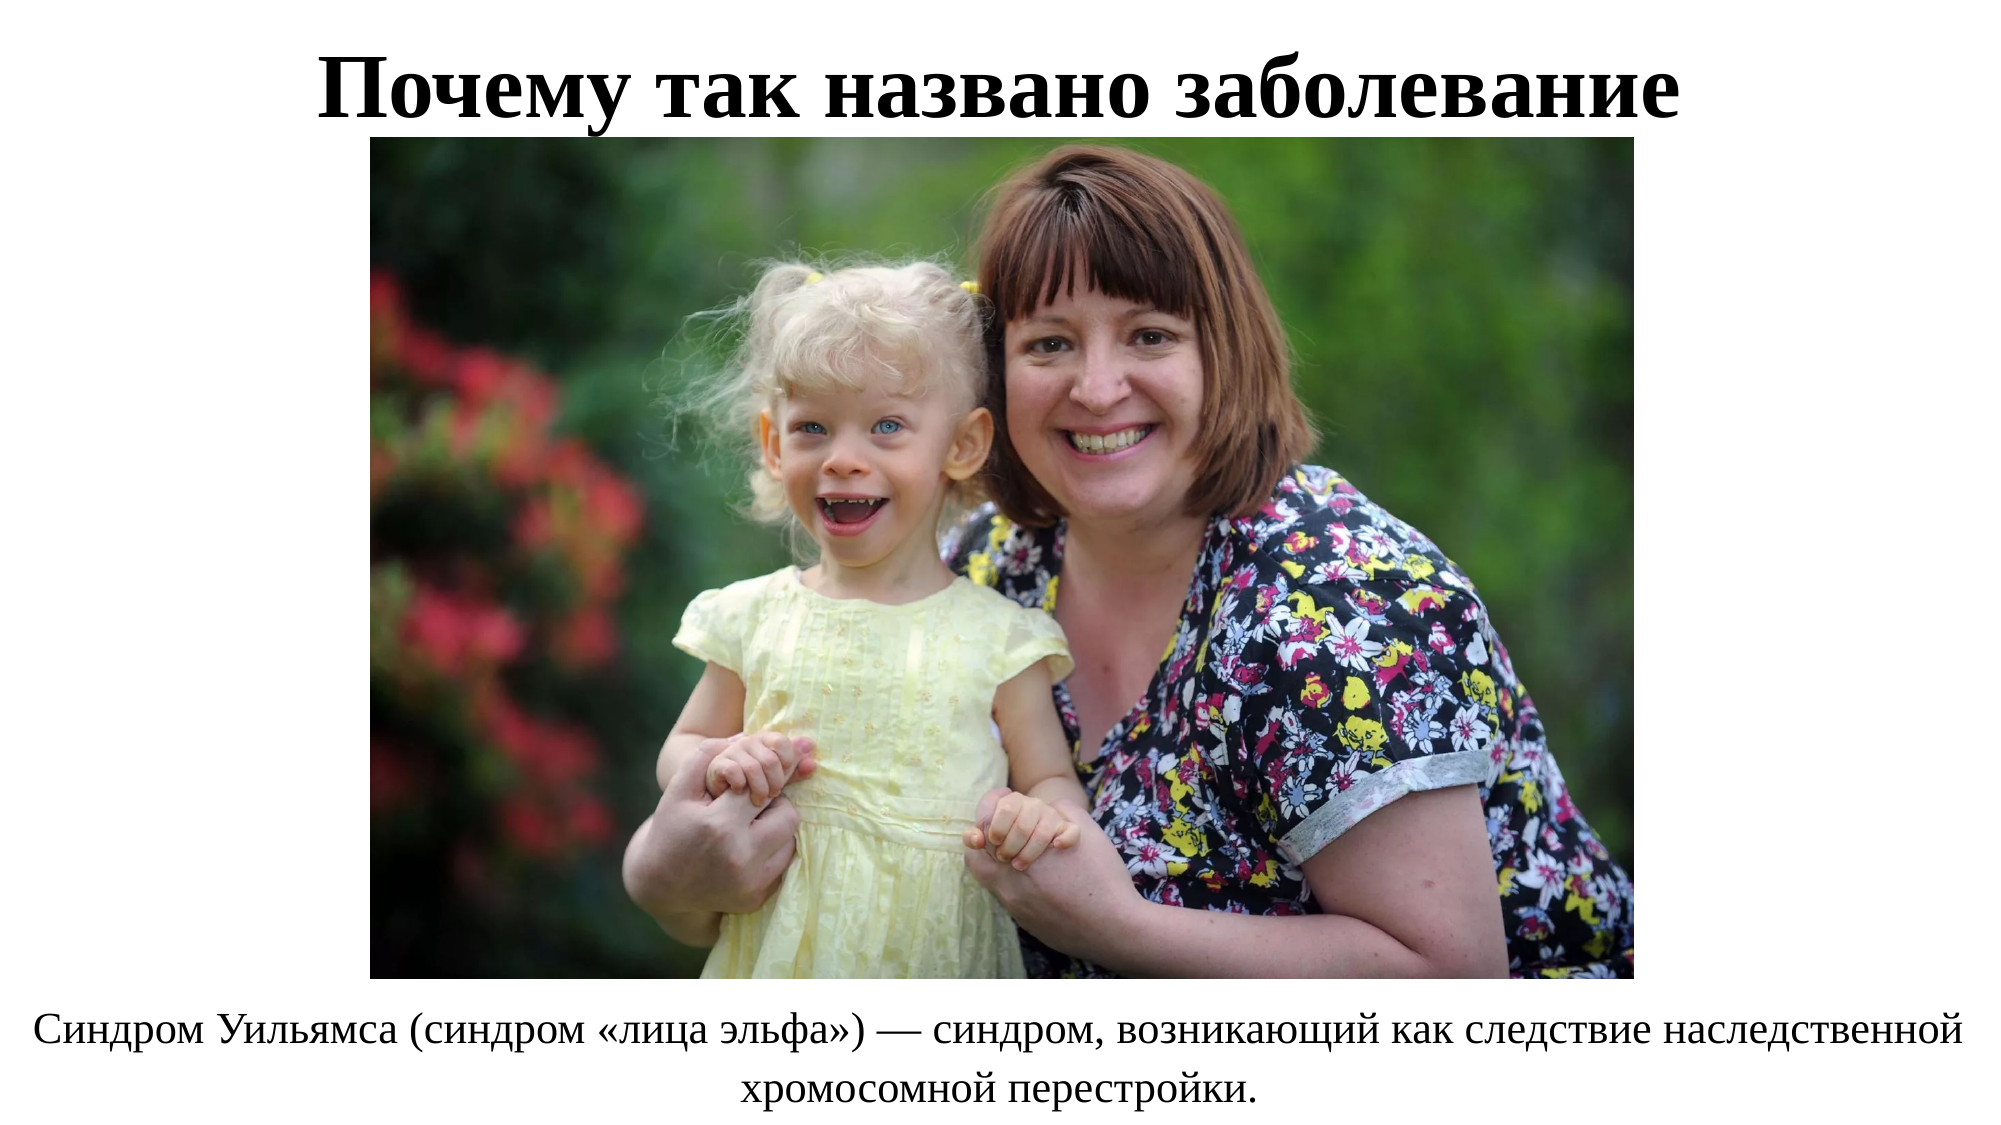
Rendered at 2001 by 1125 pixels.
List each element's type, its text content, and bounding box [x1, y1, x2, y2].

title Почему так названо заболевание [0, 3, 2000, 153]
picture [370, 137, 1634, 979]
list Синдром Уильямса (синдром «лица эльфа») — синдром, возникающий как следствие наследственной хромосомной перестройки. [0, 153, 2000, 1125]
